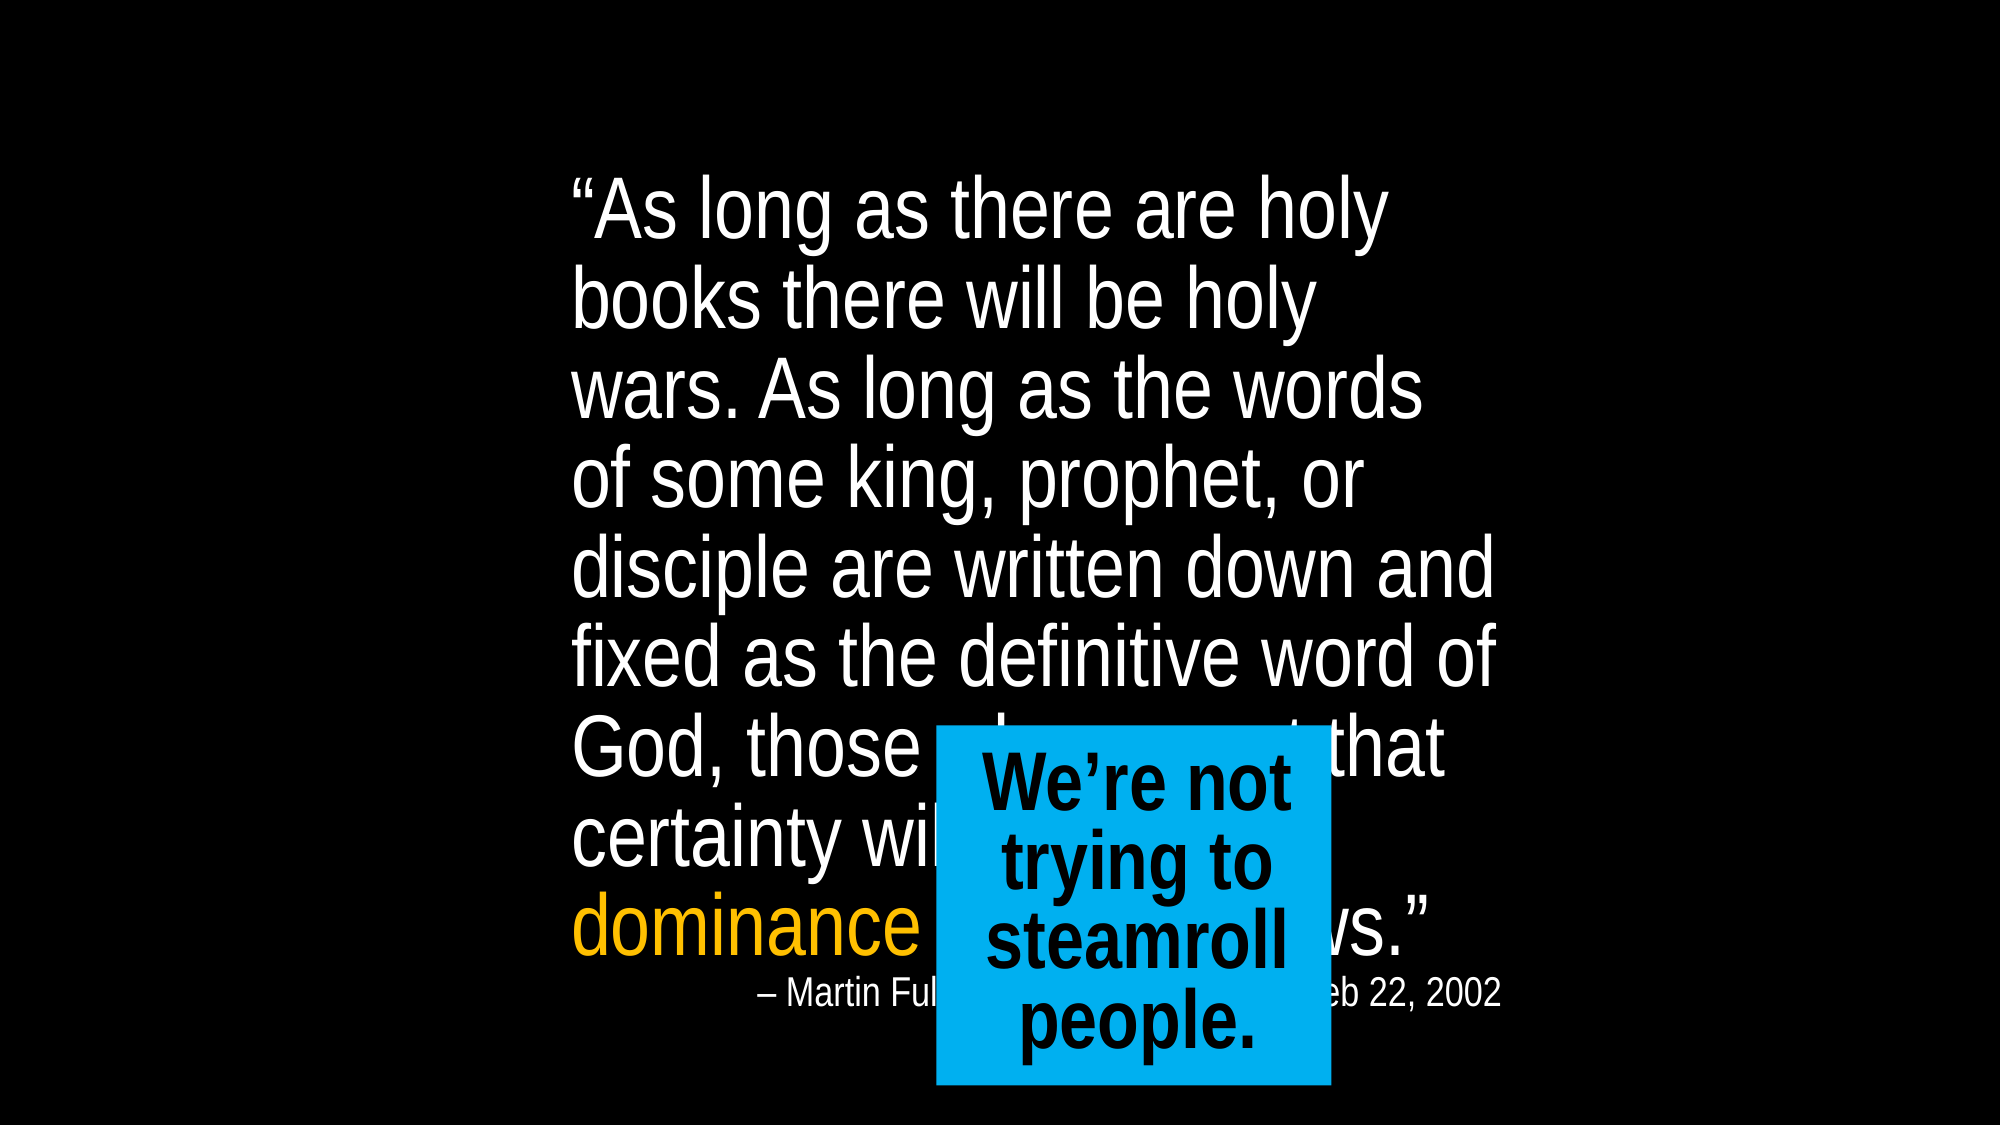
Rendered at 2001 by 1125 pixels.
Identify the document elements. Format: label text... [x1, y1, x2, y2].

text_box We’re not trying to steamroll people. [935, 724, 1333, 1087]
text_box “As long as there are holy books there will be holy wars. As long as the words of some king, prophet, or disciple are written down and fixed as the definitive word of God, those who accept that certainty will want dominance for their views.” – Martin Fuller, Newsweek, Letters, Feb 22, 2002 [481, 159, 1517, 1125]
